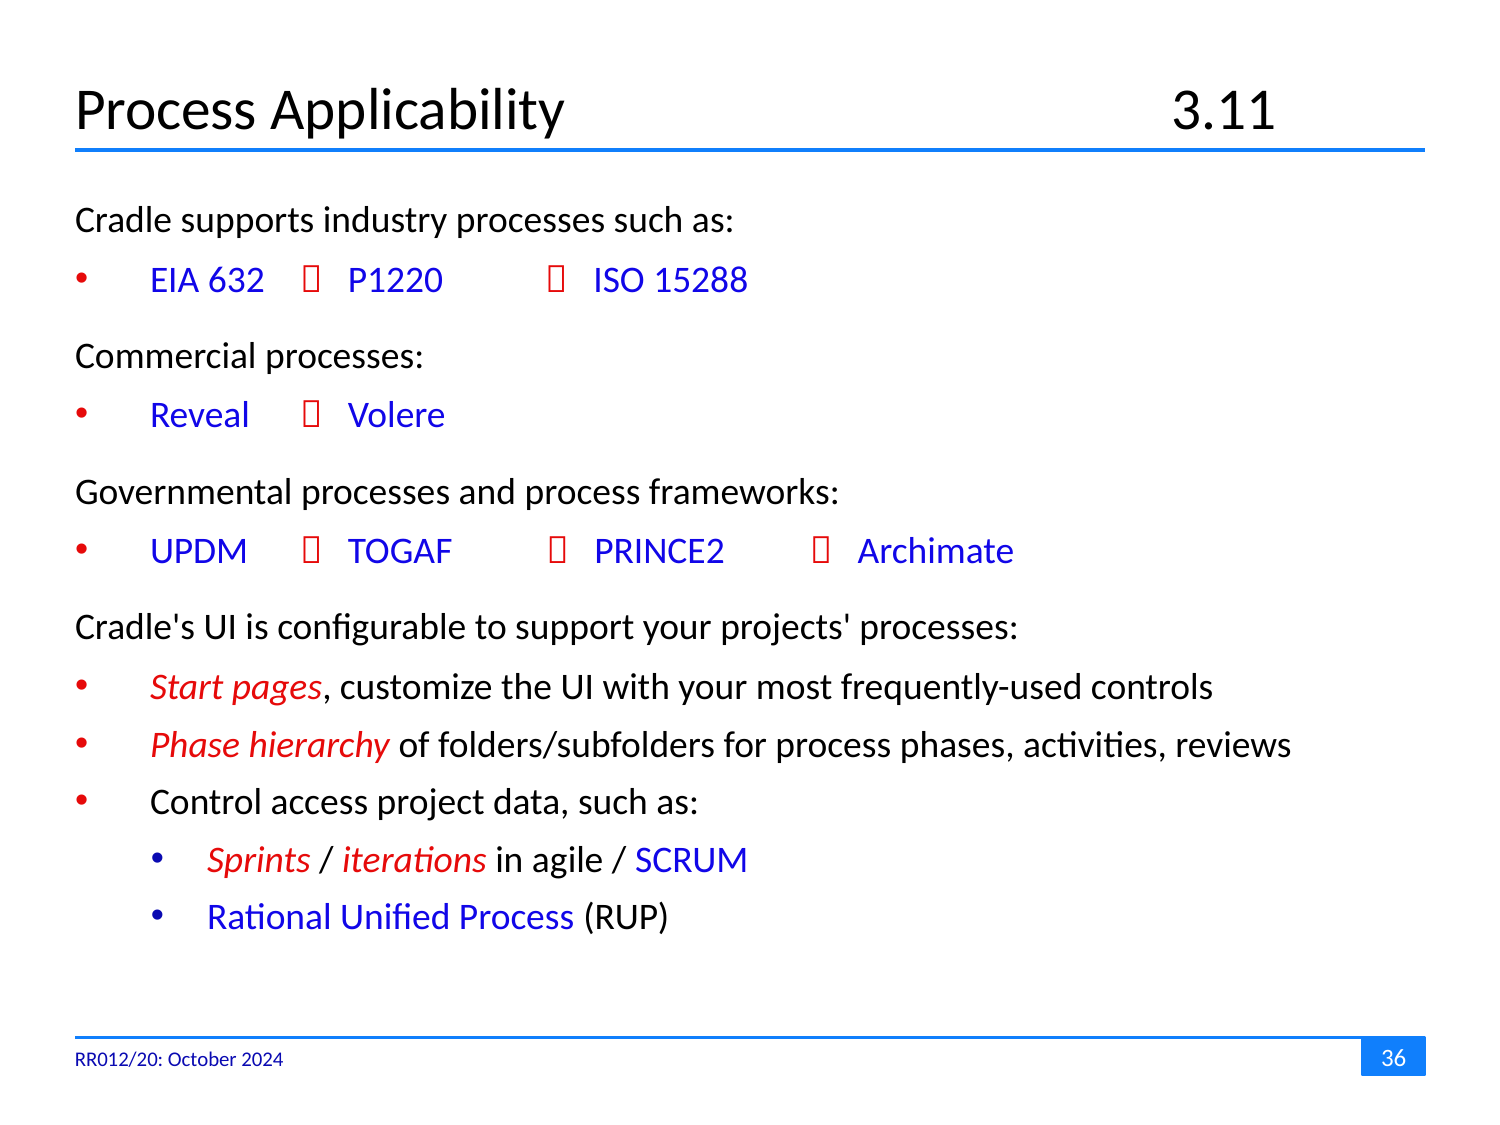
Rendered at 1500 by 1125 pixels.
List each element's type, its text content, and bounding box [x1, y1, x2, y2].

list Cradle supports industry processes such as: EIA 632  P1220  ISO 15288 Commercial processes: Reveal  Volere Governmental processes and process frameworks: UPDM  TOGAF  PRINCE2  Archimate Cradle's UI is configurable to support your projects' processes: Start pages, customize the UI with your most frequently-used controls Phase hierarchy of folders/subfolders for process phases, activities, reviews Control access project data, such as: Sprints / iterations in agile / SCRUM Rational Unified Process (RUP) [75, 187, 1425, 1005]
title Process Applicability 3.11 [75, 62, 1425, 150]
